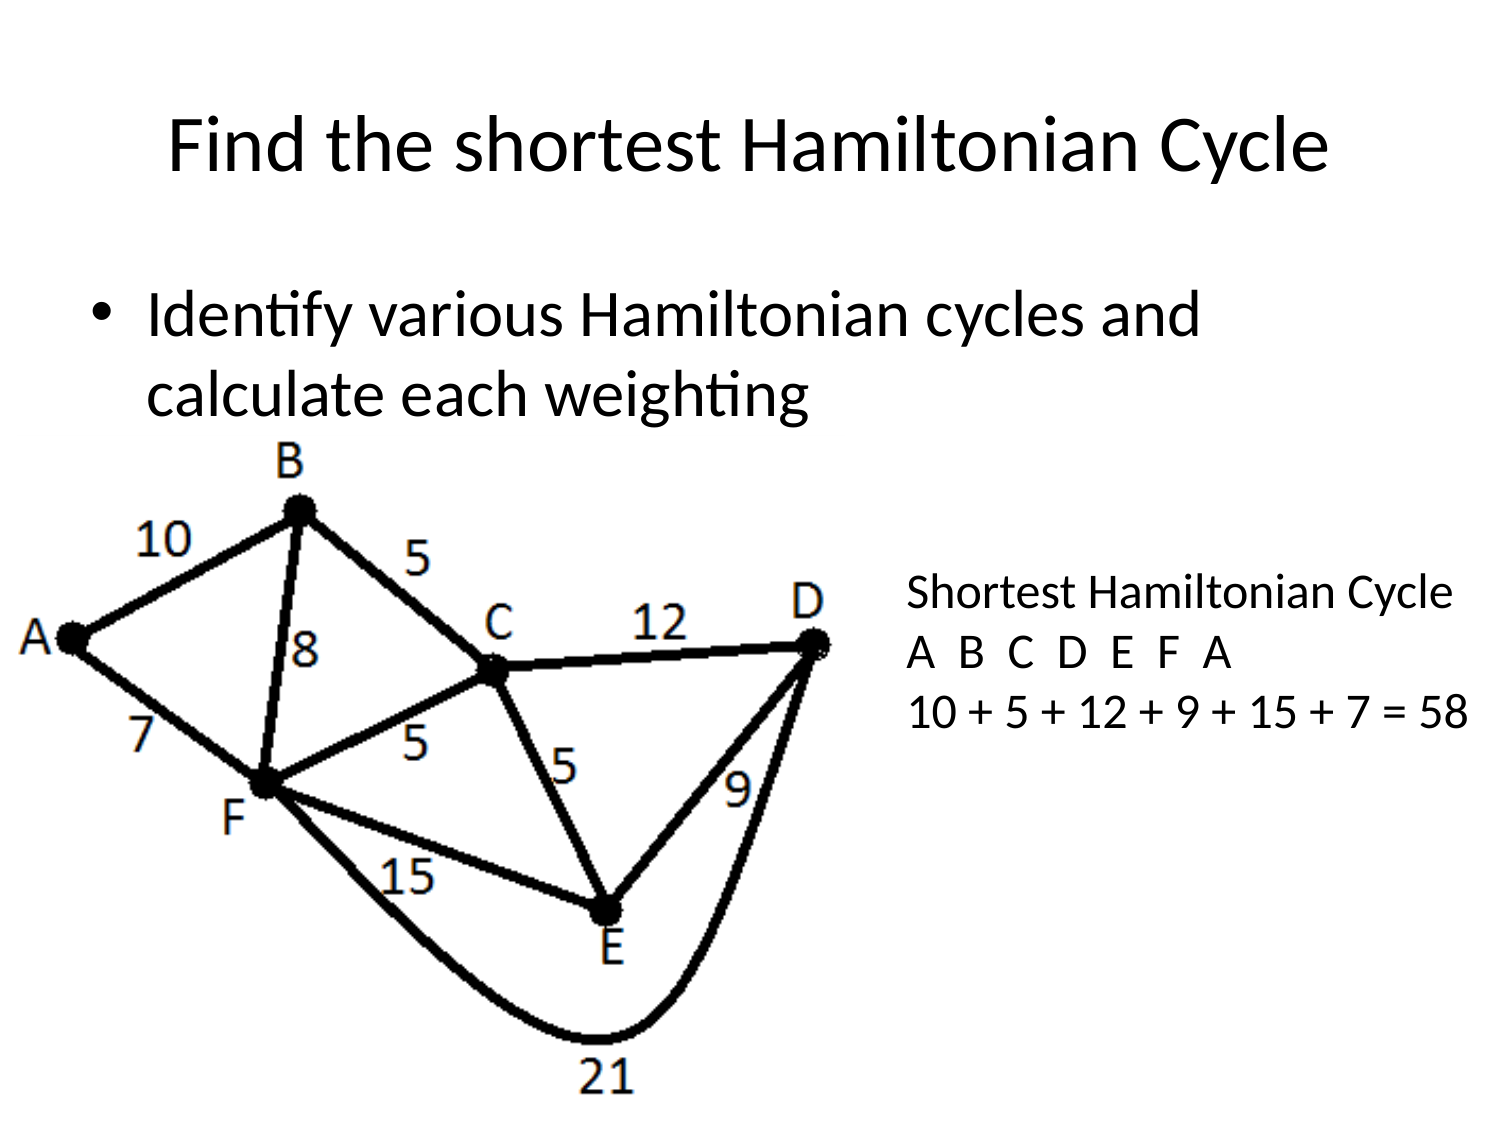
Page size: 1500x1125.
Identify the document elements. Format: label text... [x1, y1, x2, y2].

text_box Shortest Hamiltonian Cycle A B C D E F A 10 + 5 + 12 + 9 + 15 + 7 = 58 [891, 550, 1500, 746]
picture [17, 434, 845, 1105]
title Find the shortest Hamiltonian Cycle [75, 45, 1425, 233]
list Identify various Hamiltonian cycles and calculate each weighting [75, 262, 1425, 1005]
